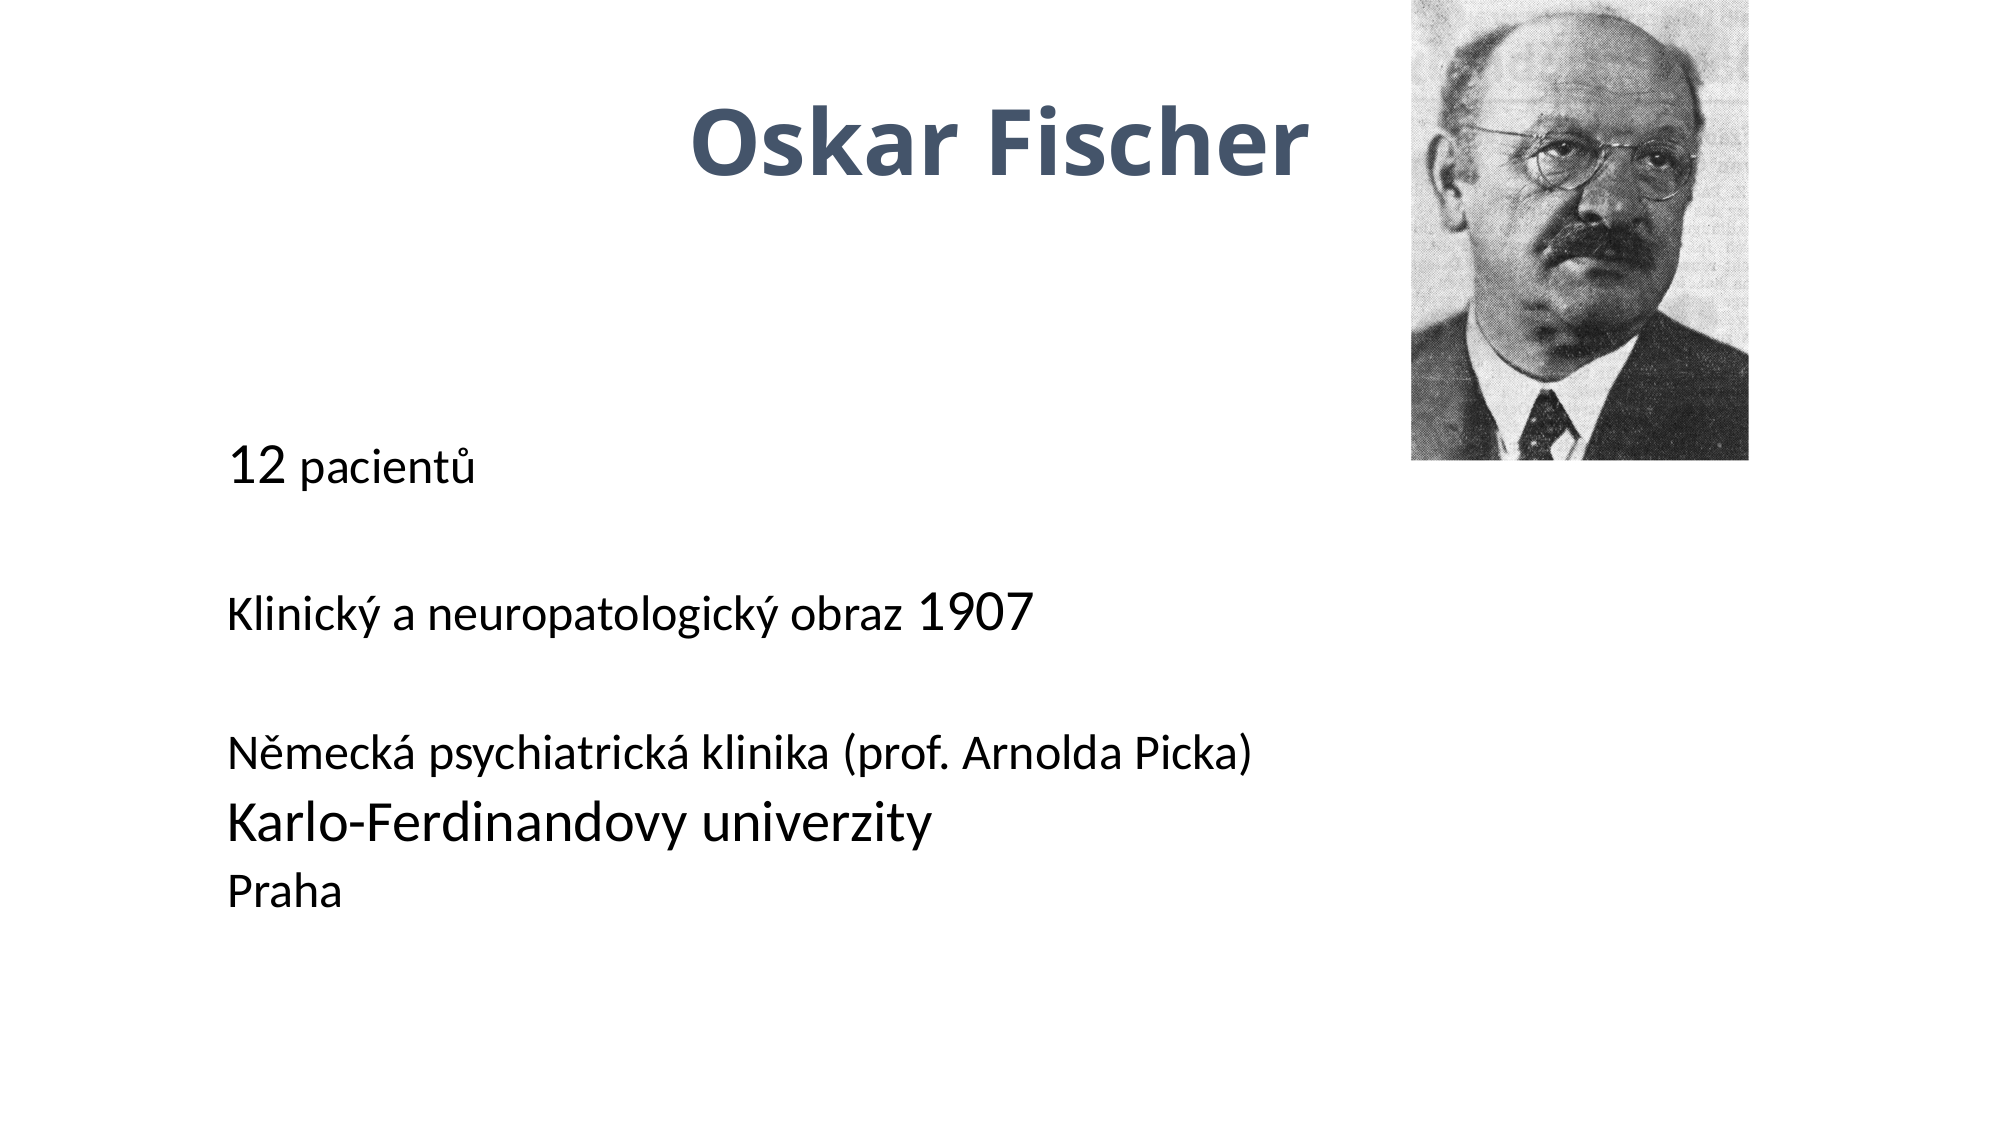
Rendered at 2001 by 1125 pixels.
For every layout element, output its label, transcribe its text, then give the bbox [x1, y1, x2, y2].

picture [1410, 0, 1751, 461]
text_box Oskar Fischer [324, 45, 1410, 233]
list 12 pacientů Klinický a neuropatologický obraz 1907 Německá psychiatrická klinika (prof. Arnolda Picka) Karlo-Ferdinandovy univerzity Praha [137, 299, 1863, 1014]
